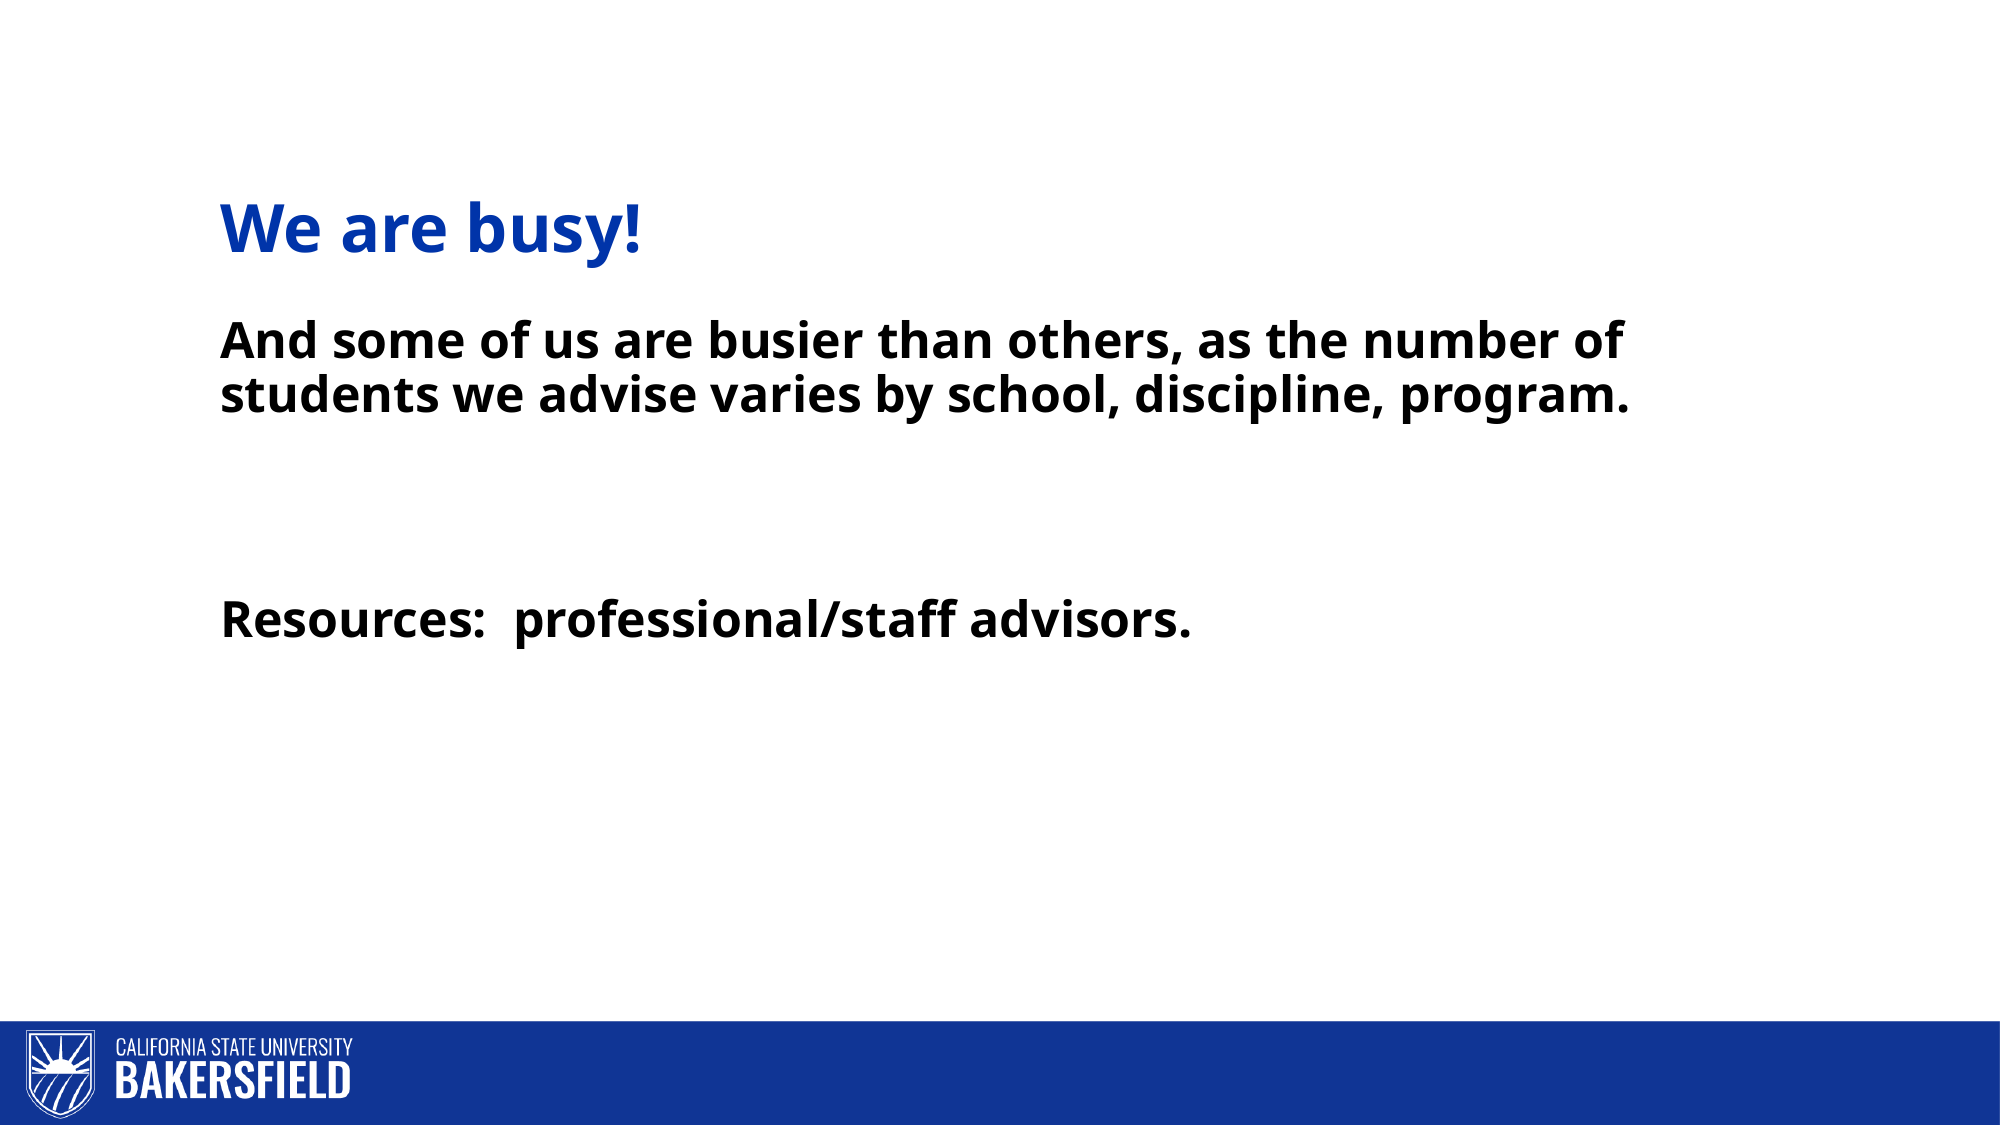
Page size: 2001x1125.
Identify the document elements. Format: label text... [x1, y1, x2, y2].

subtitle And some of us are busier than others, as the number of students we advise varies by school, discipline, program. Resources: professional/staff advisors. [205, 307, 1748, 851]
picture [0, 0, 2001, 1125]
title We are busy! [205, 137, 1750, 275]
